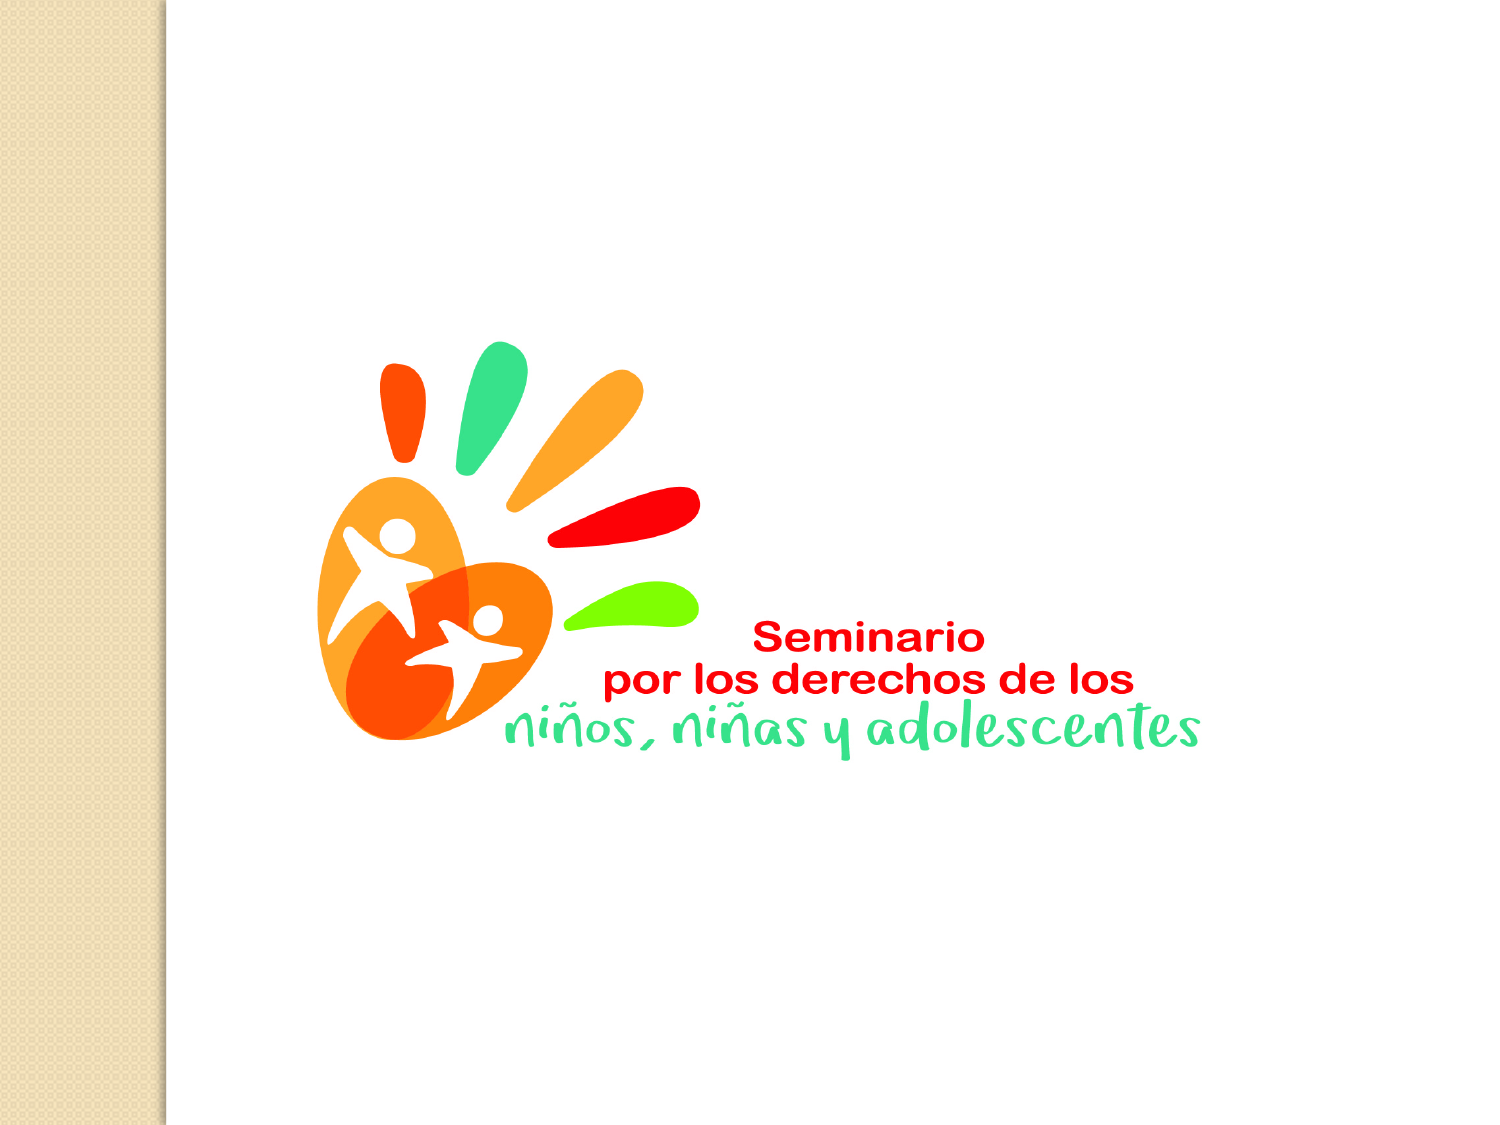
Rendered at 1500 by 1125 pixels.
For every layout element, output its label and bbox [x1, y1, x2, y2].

picture [241, 255, 1282, 858]
